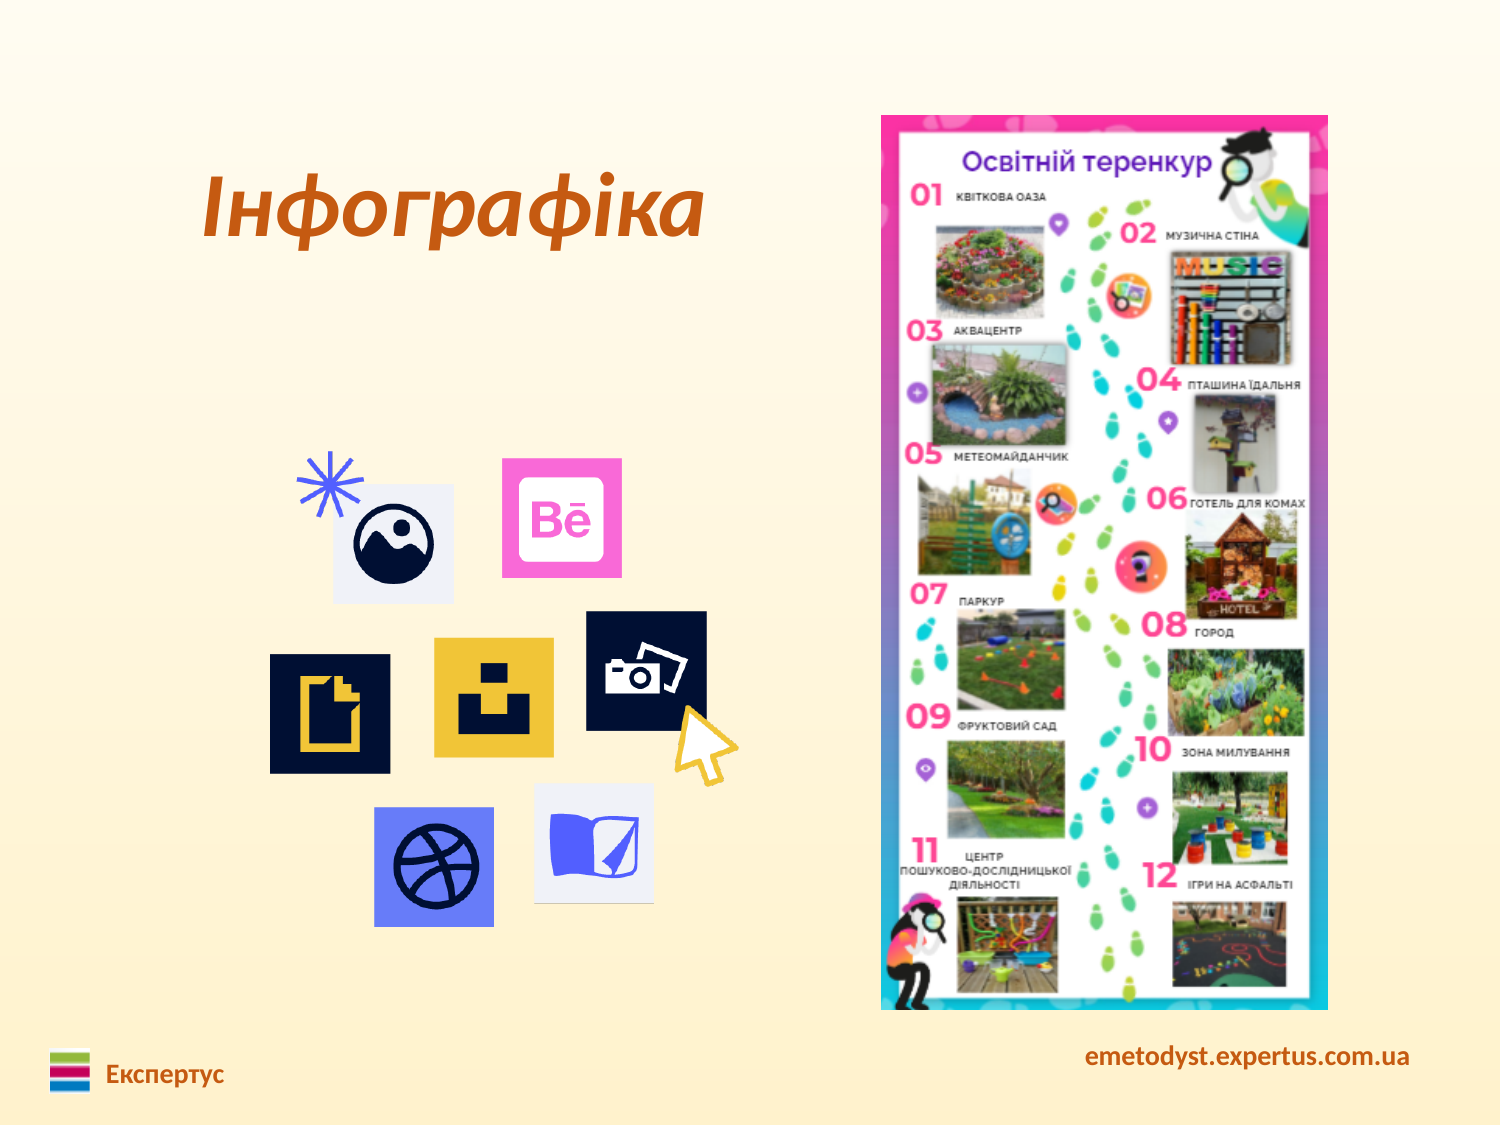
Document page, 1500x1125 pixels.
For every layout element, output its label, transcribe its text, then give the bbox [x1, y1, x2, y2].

text_box Експертус [91, 1048, 302, 1097]
picture [147, 337, 842, 1032]
text_box Інфографіка [185, 137, 723, 262]
text_box emetodyst.expertus.com.ua [1069, 1029, 1446, 1079]
picture [49, 1048, 90, 1094]
picture [881, 115, 1328, 1010]
